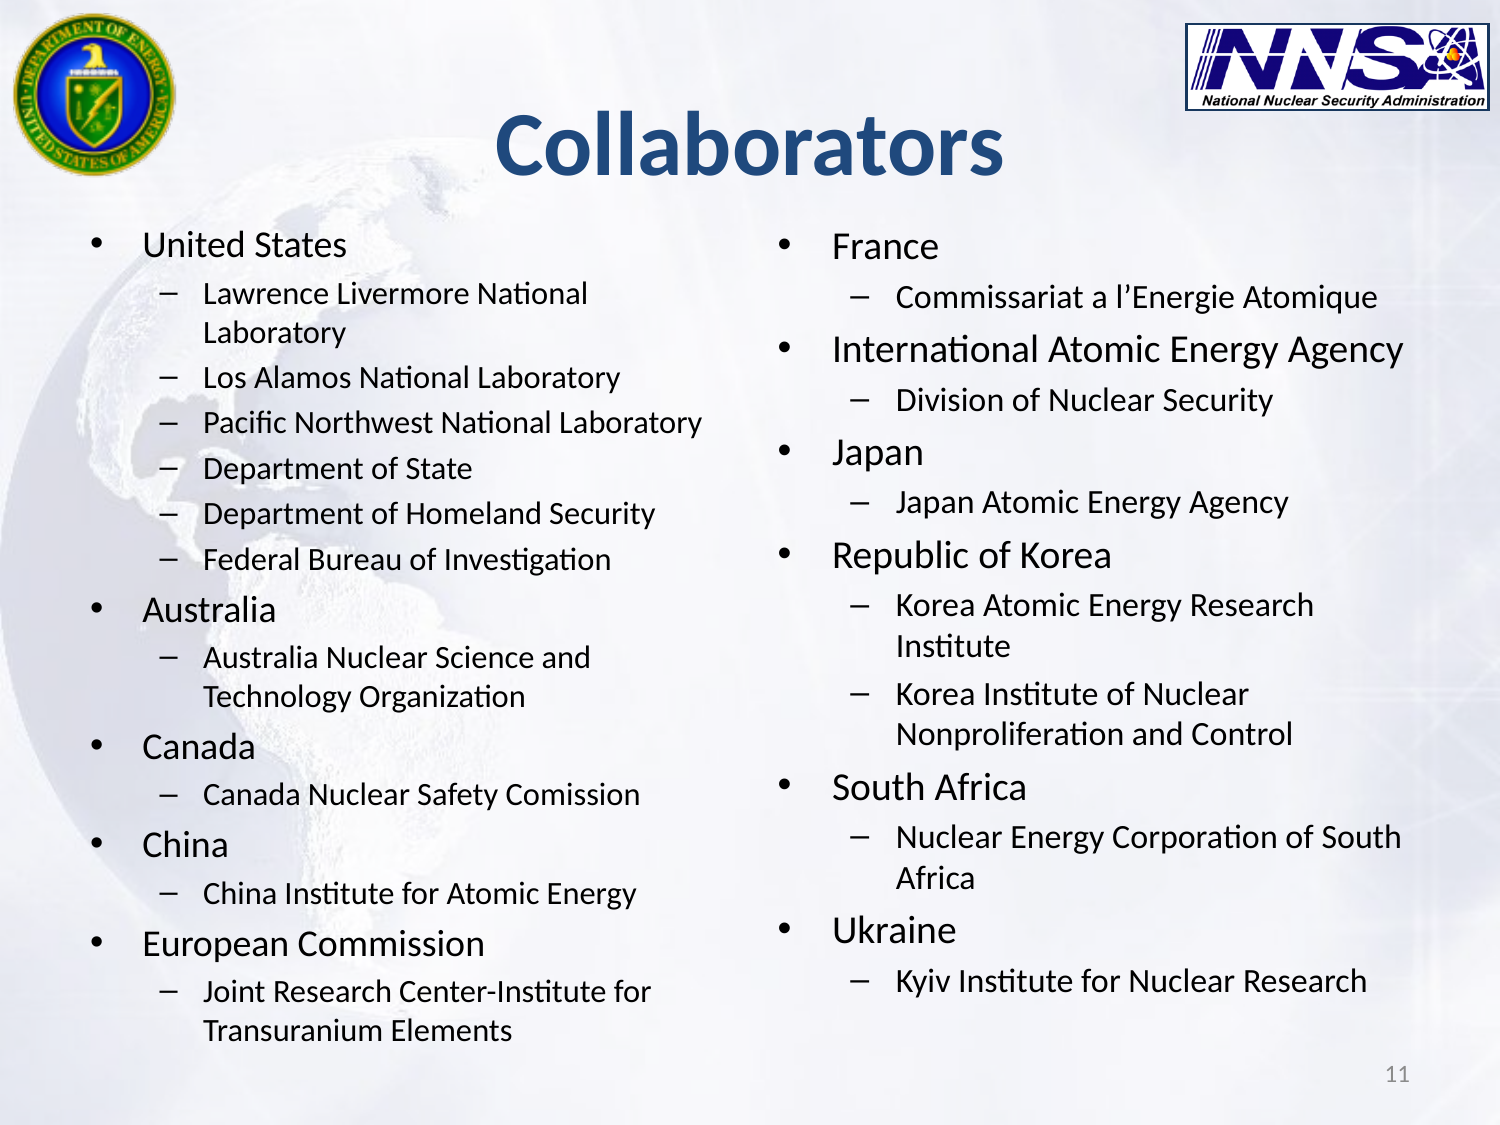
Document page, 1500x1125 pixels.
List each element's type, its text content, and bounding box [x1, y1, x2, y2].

slide_number 11 [1074, 1042, 1425, 1103]
list France Commissariat a l’Energie Atomique International Atomic Energy Agency Division of Nuclear Security Japan Japan Atomic Energy Agency Republic of Korea Korea Atomic Energy Research Institute Korea Institute of Nuclear Nonproliferation and Control South Africa Nuclear Energy Corporation of South Africa Ukraine Kyiv Institute for Nuclear Research [762, 212, 1425, 1063]
list United States Lawrence Livermore National Laboratory Los Alamos National Laboratory Pacific Northwest National Laboratory Department of State Department of Homeland Security Federal Bureau of Investigation Australia Australia Nuclear Science and Technology Organization Canada Canada Nuclear Safety Comission China China Institute for Atomic Energy European Commission Joint Research Center-Institute for Transuranium Elements [75, 212, 738, 1063]
title Collaborators [75, 45, 1425, 233]
picture [12, 12, 178, 178]
picture [1187, 24, 1488, 110]
